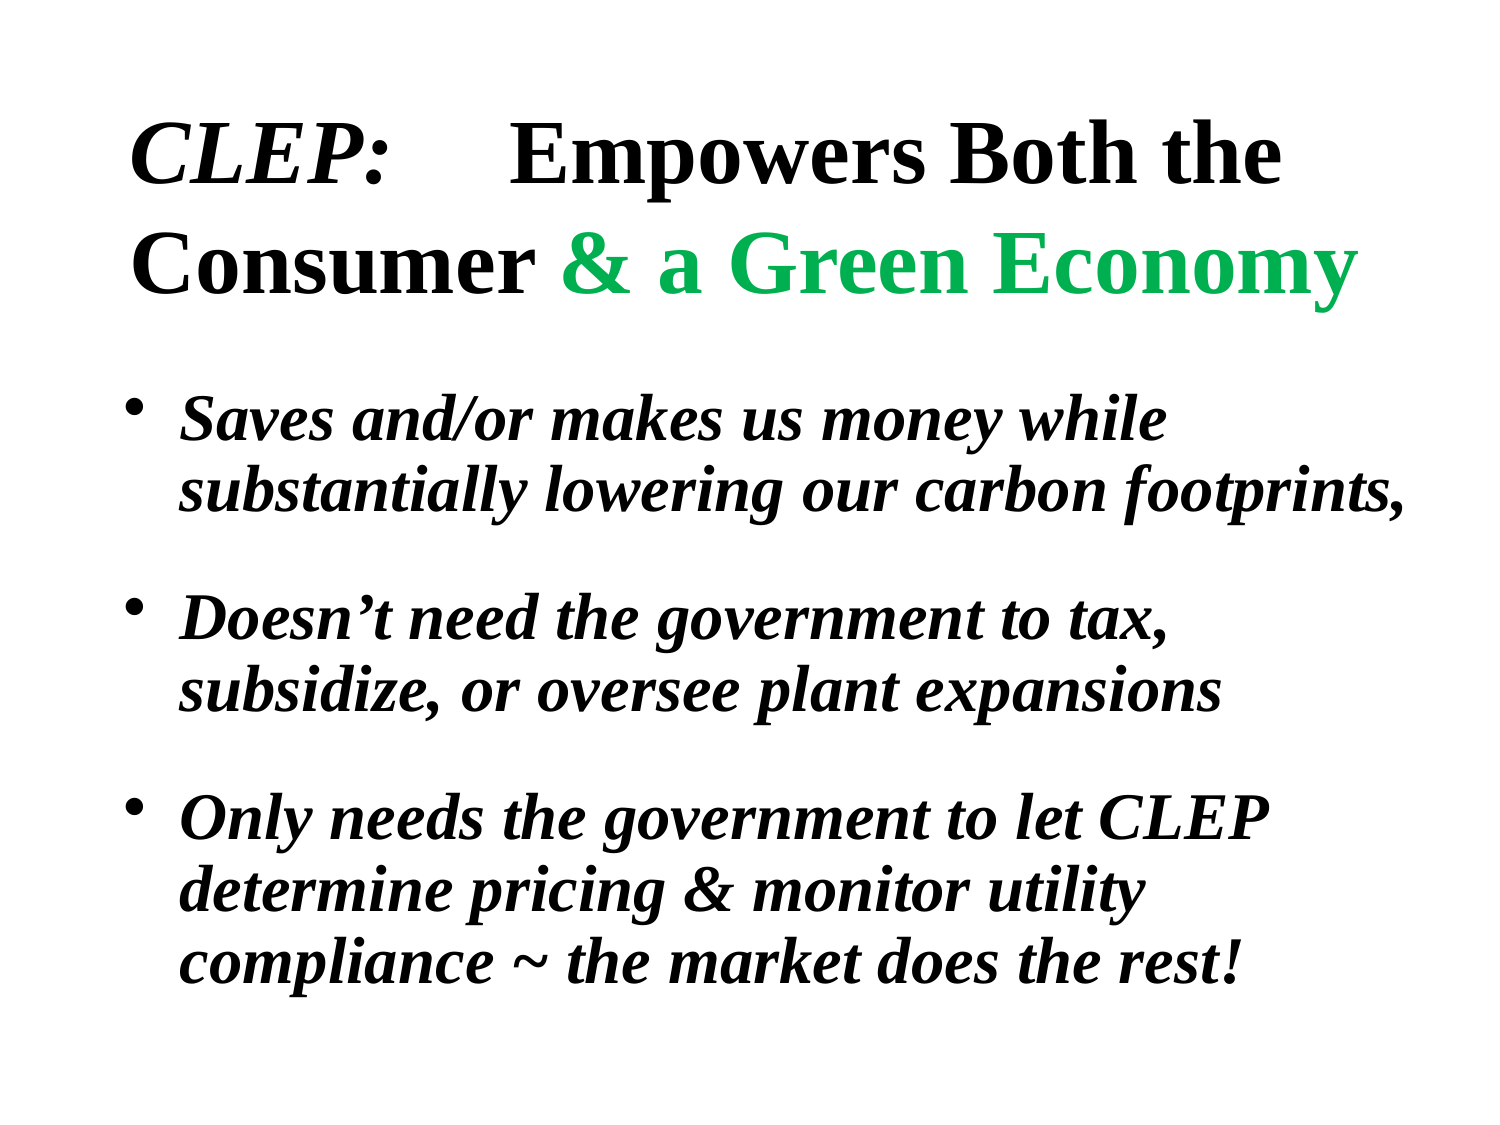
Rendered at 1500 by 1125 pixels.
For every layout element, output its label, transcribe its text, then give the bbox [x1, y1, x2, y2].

list Saves and/or makes us money while substantially lowering our carbon footprints, Doesn’t need the government to tax, subsidize, or oversee plant expansions Only needs the government to let CLEP determine pricing & monitor utility compliance ~ the market does the rest! [108, 375, 1445, 1075]
title CLEP: Empowers Both the Consumer & a Green Economy [114, 87, 1390, 317]
